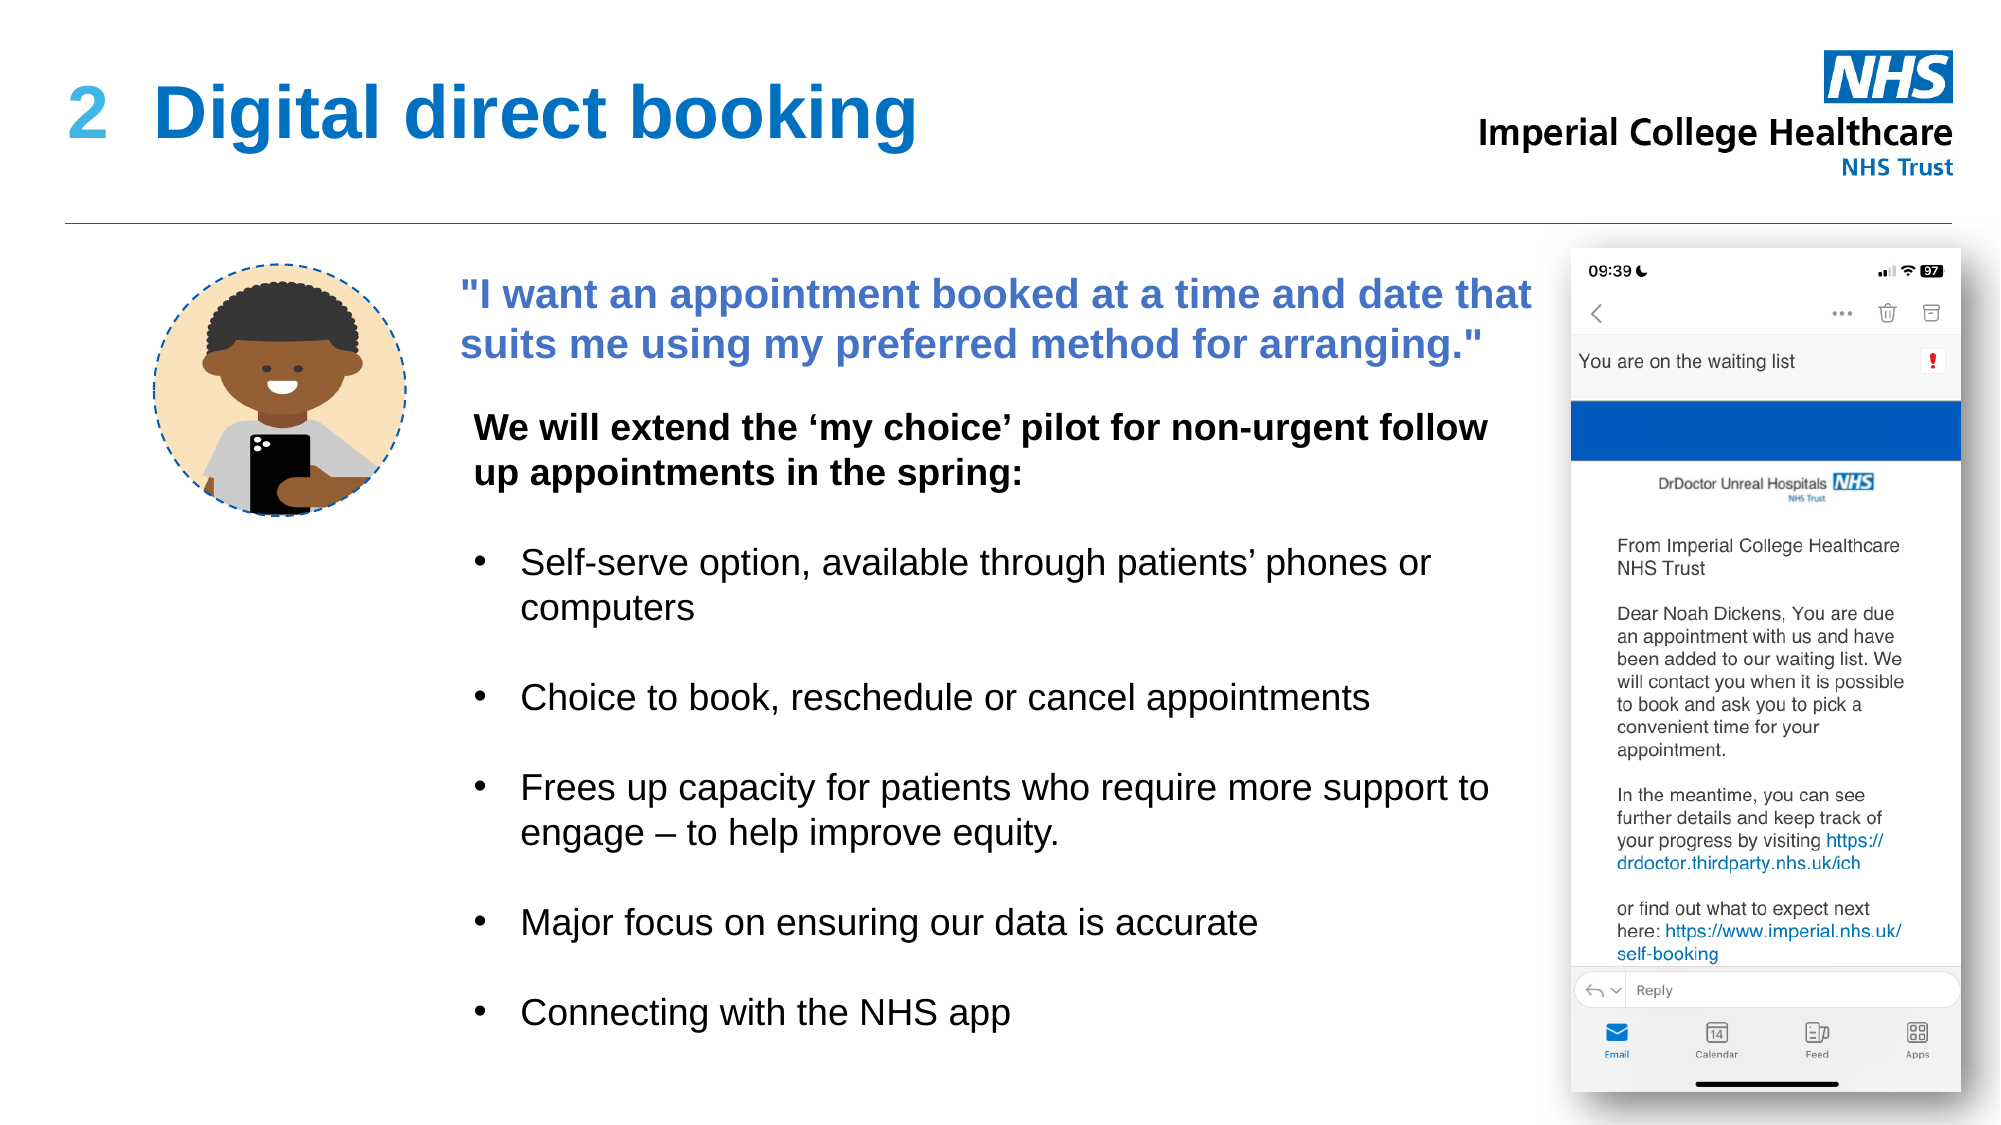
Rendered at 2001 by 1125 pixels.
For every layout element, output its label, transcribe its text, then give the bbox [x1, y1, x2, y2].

text_box 2 [67, 73, 140, 222]
text_box [152, 263, 407, 518]
picture [1571, 248, 1961, 1093]
text_box Digital direct booking [153, 73, 1398, 249]
picture [1479, 50, 1953, 176]
text_box "I want an appointment booked at a time and date that suits me using my preferred method for arranging." [445, 259, 1571, 375]
text_box We will extend the ‘my choice’ pilot for non-urgent follow up appointments in the spring: Self-serve option, available through patients’ phones or computers Choice to book, reschedule or cancel appointments Frees up capacity for patients who require more support to engage – to help improve equity. Major focus on ensuring our data is accurate Connecting with the NHS app [462, 397, 1532, 1109]
